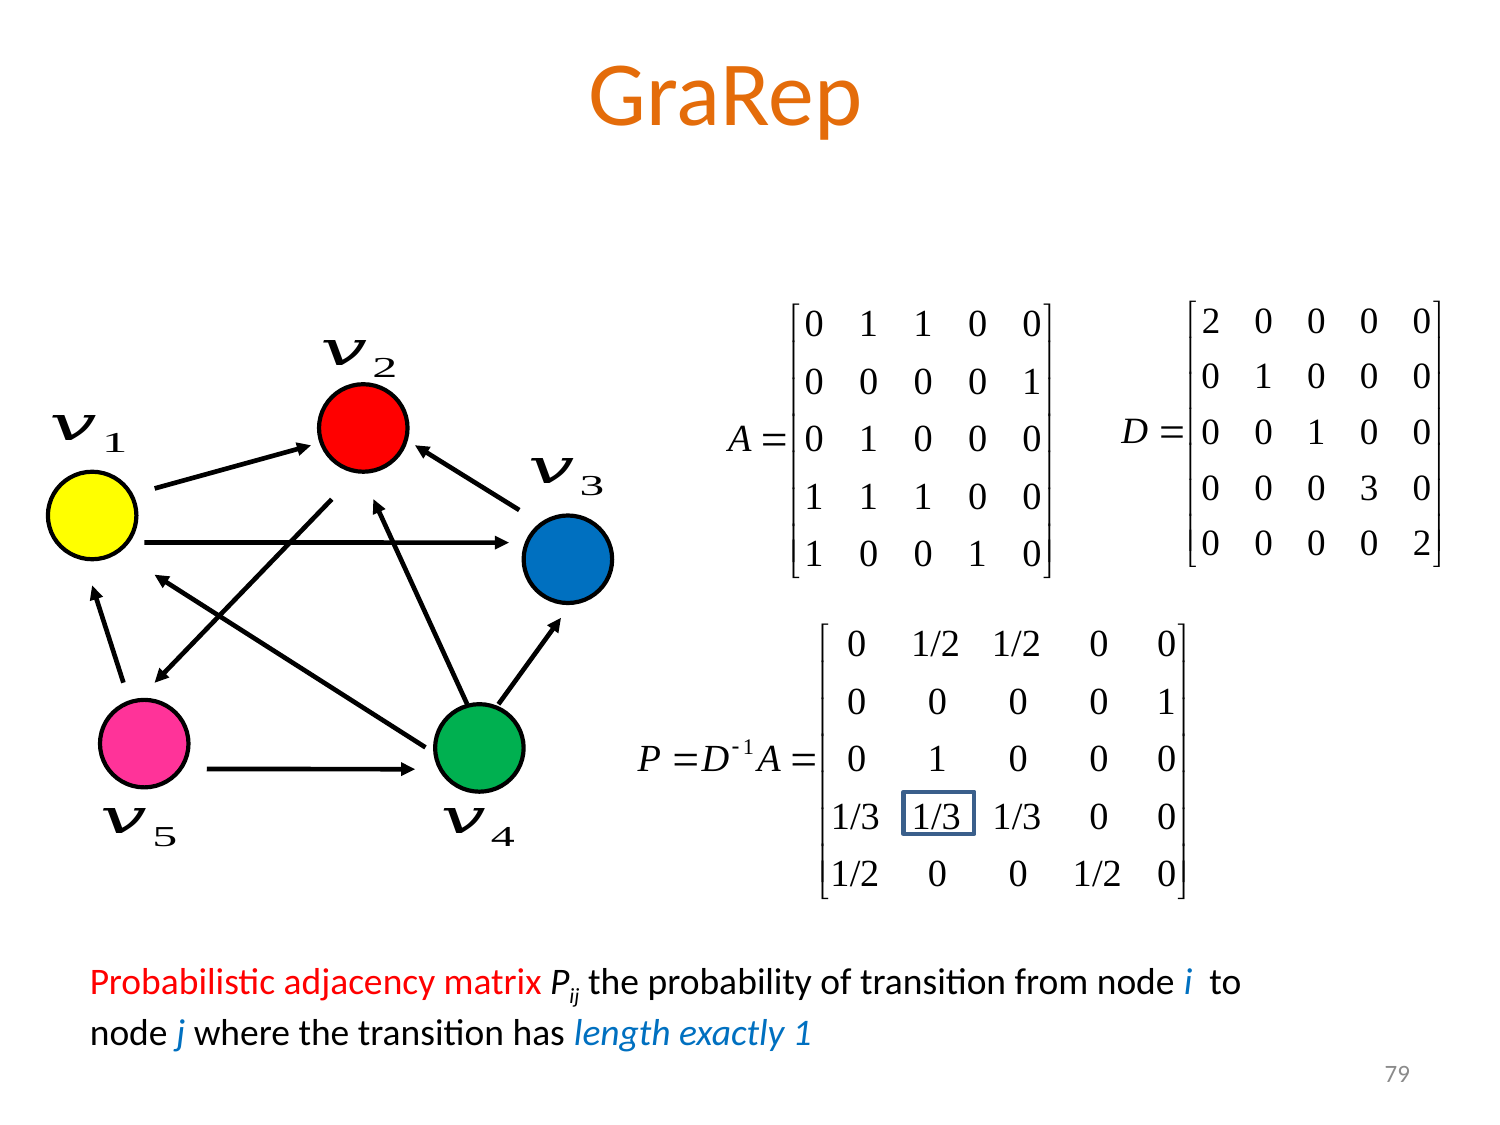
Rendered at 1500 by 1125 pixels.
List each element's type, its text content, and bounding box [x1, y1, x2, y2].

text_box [630, 617, 1199, 906]
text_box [718, 297, 1065, 586]
text_box Probabilistic adjacency matrix Pij the probability of transition from node i to node j where the transition has length exactly 1 [74, 949, 1312, 1061]
title GraRep [50, 0, 1401, 183]
slide_number 79 [1074, 1042, 1425, 1103]
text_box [47, 322, 613, 853]
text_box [1114, 295, 1455, 574]
